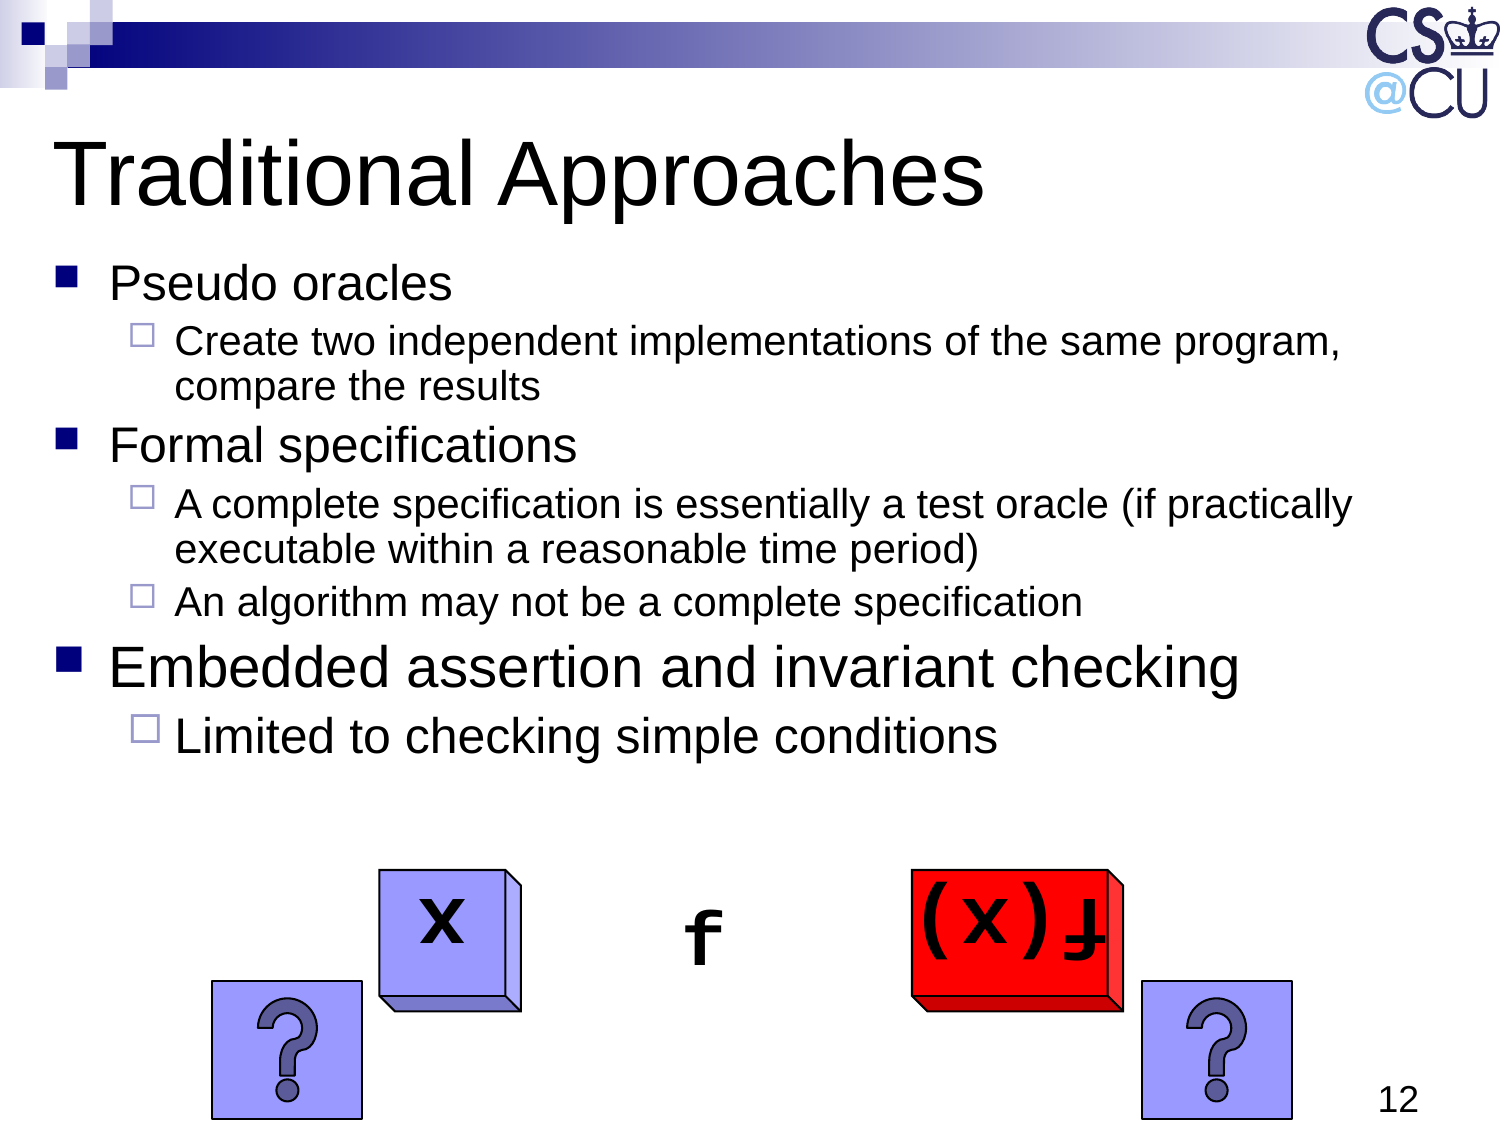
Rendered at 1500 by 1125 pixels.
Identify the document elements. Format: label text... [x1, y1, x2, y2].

picture [1362, 0, 1500, 75]
text_box [506, 870, 521, 1010]
title Traditional Approaches [37, 75, 1500, 249]
list Pseudo oracles Create two independent implementations of the same program, compare the results Formal specifications A complete specification is essentially a test oracle (if practically executable within a reasonable time period) An algorithm may not be a complete specification Embedded assertion and invariant checking Limited to checking simple conditions [37, 249, 1500, 800]
text_box x [379, 870, 521, 1012]
text_box [1141, 981, 1292, 1119]
text_box f [574, 837, 869, 1034]
text_box f(x) [911, 870, 1124, 1012]
text_box [212, 981, 363, 1119]
